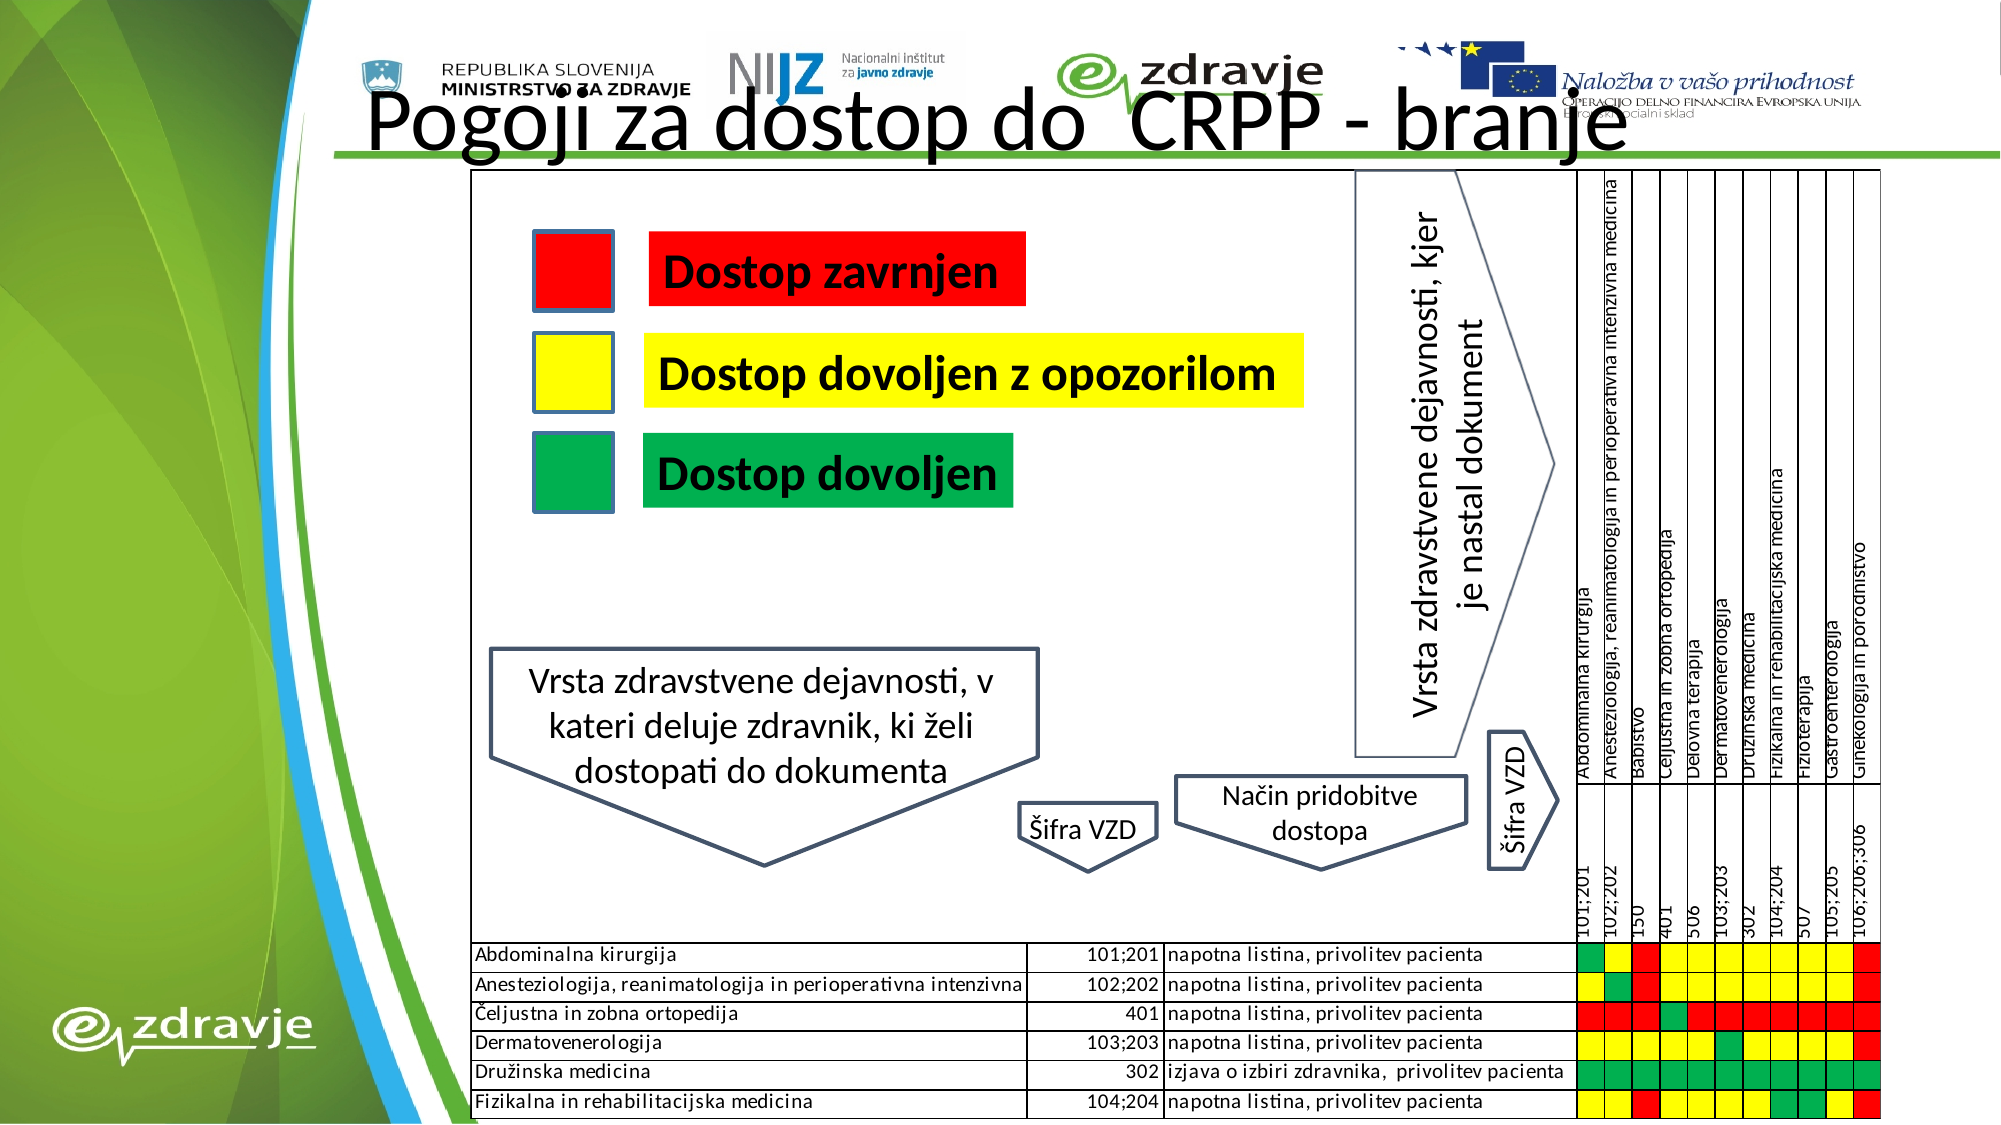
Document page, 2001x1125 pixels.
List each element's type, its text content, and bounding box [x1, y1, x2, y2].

text_box Pogoji za dostop do CRPP - branje [99, 44, 1898, 231]
picture [0, 0, 2001, 1125]
